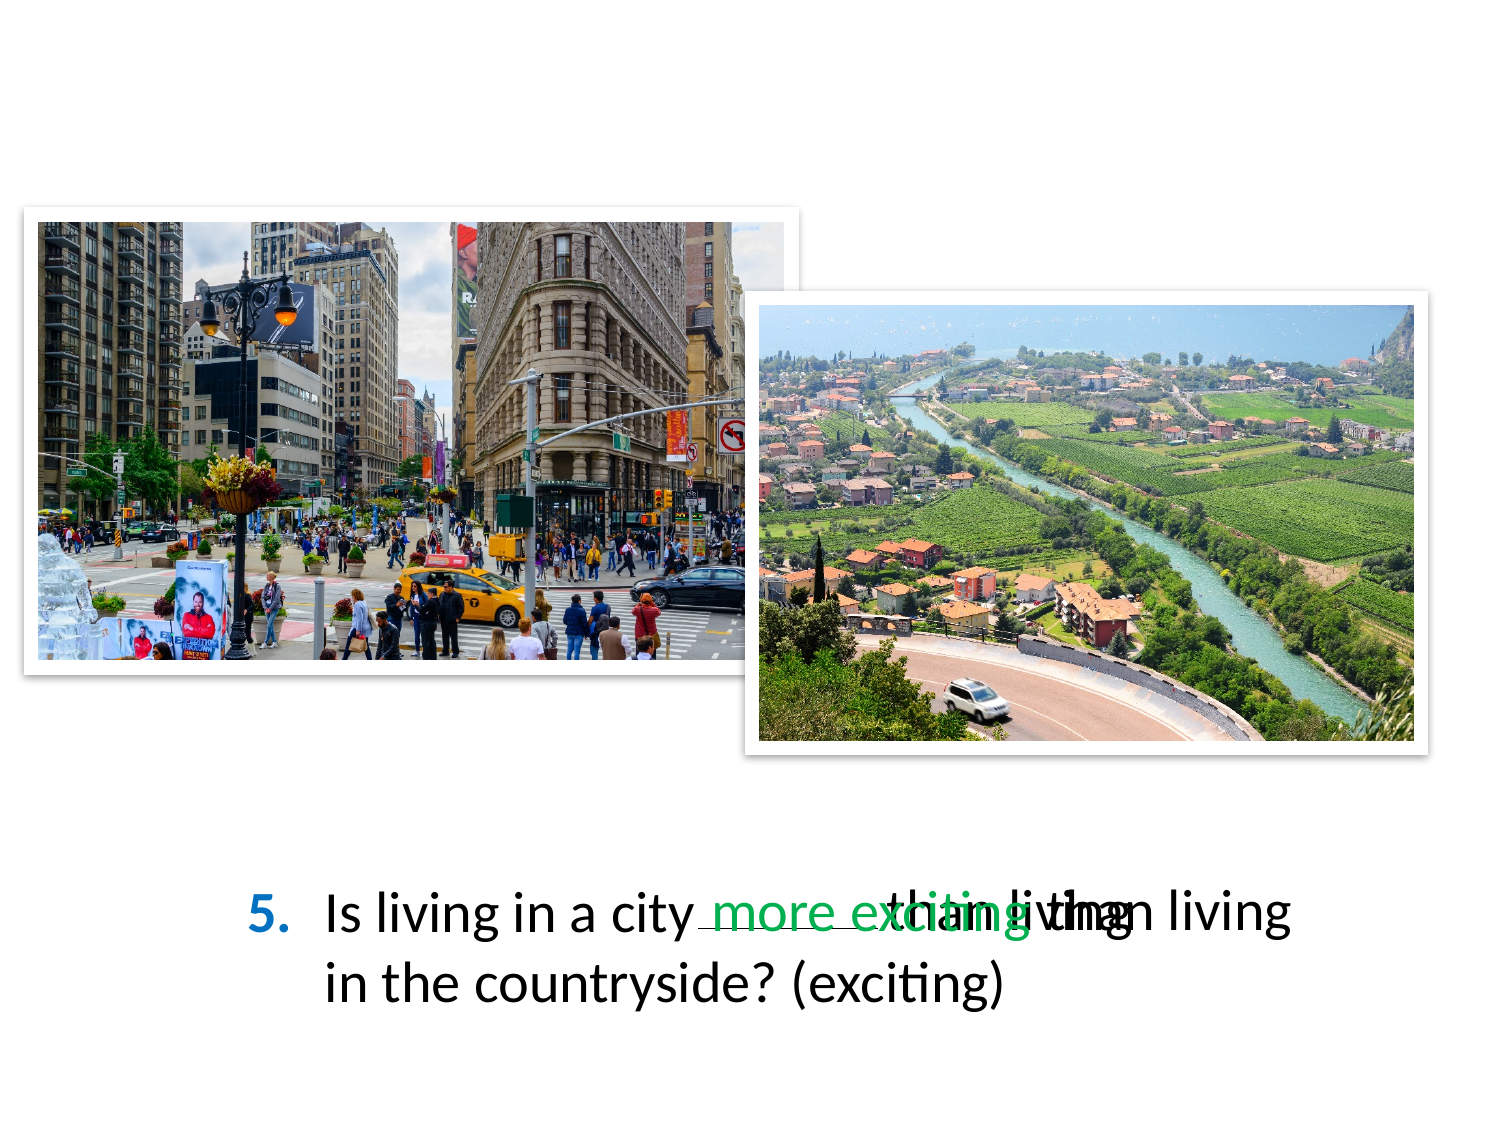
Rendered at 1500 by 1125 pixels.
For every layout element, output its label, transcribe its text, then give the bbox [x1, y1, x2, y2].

text_box than living [1031, 864, 1325, 950]
text_box 5. [232, 866, 310, 952]
text_box Is living in a city in the countryside? (exciting) [310, 866, 1028, 1022]
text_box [38, 221, 1414, 741]
text_box more exciting [679, 865, 1062, 951]
